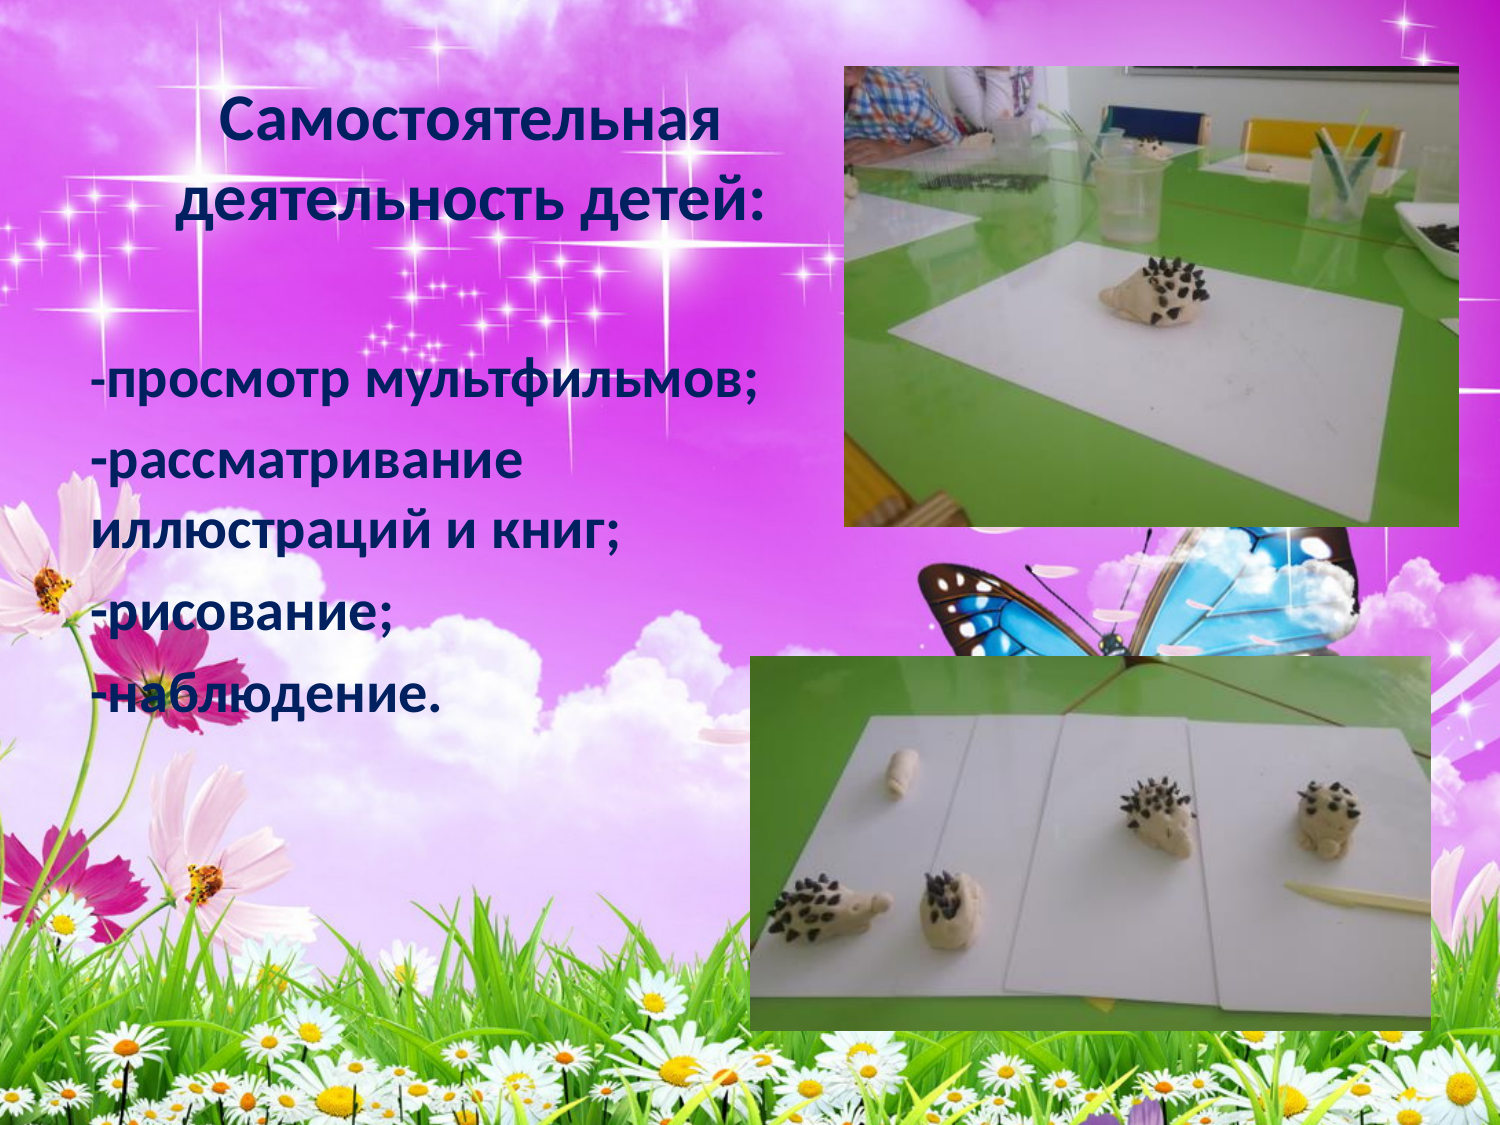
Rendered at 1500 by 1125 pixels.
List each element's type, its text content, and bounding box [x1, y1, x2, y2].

list Самостоятельная деятельность детей: -просмотр мультфильмов; -рассматривание иллюстраций и книг; -рисование; -наблюдение. [74, 66, 869, 1006]
picture [0, 0, 1500, 1125]
